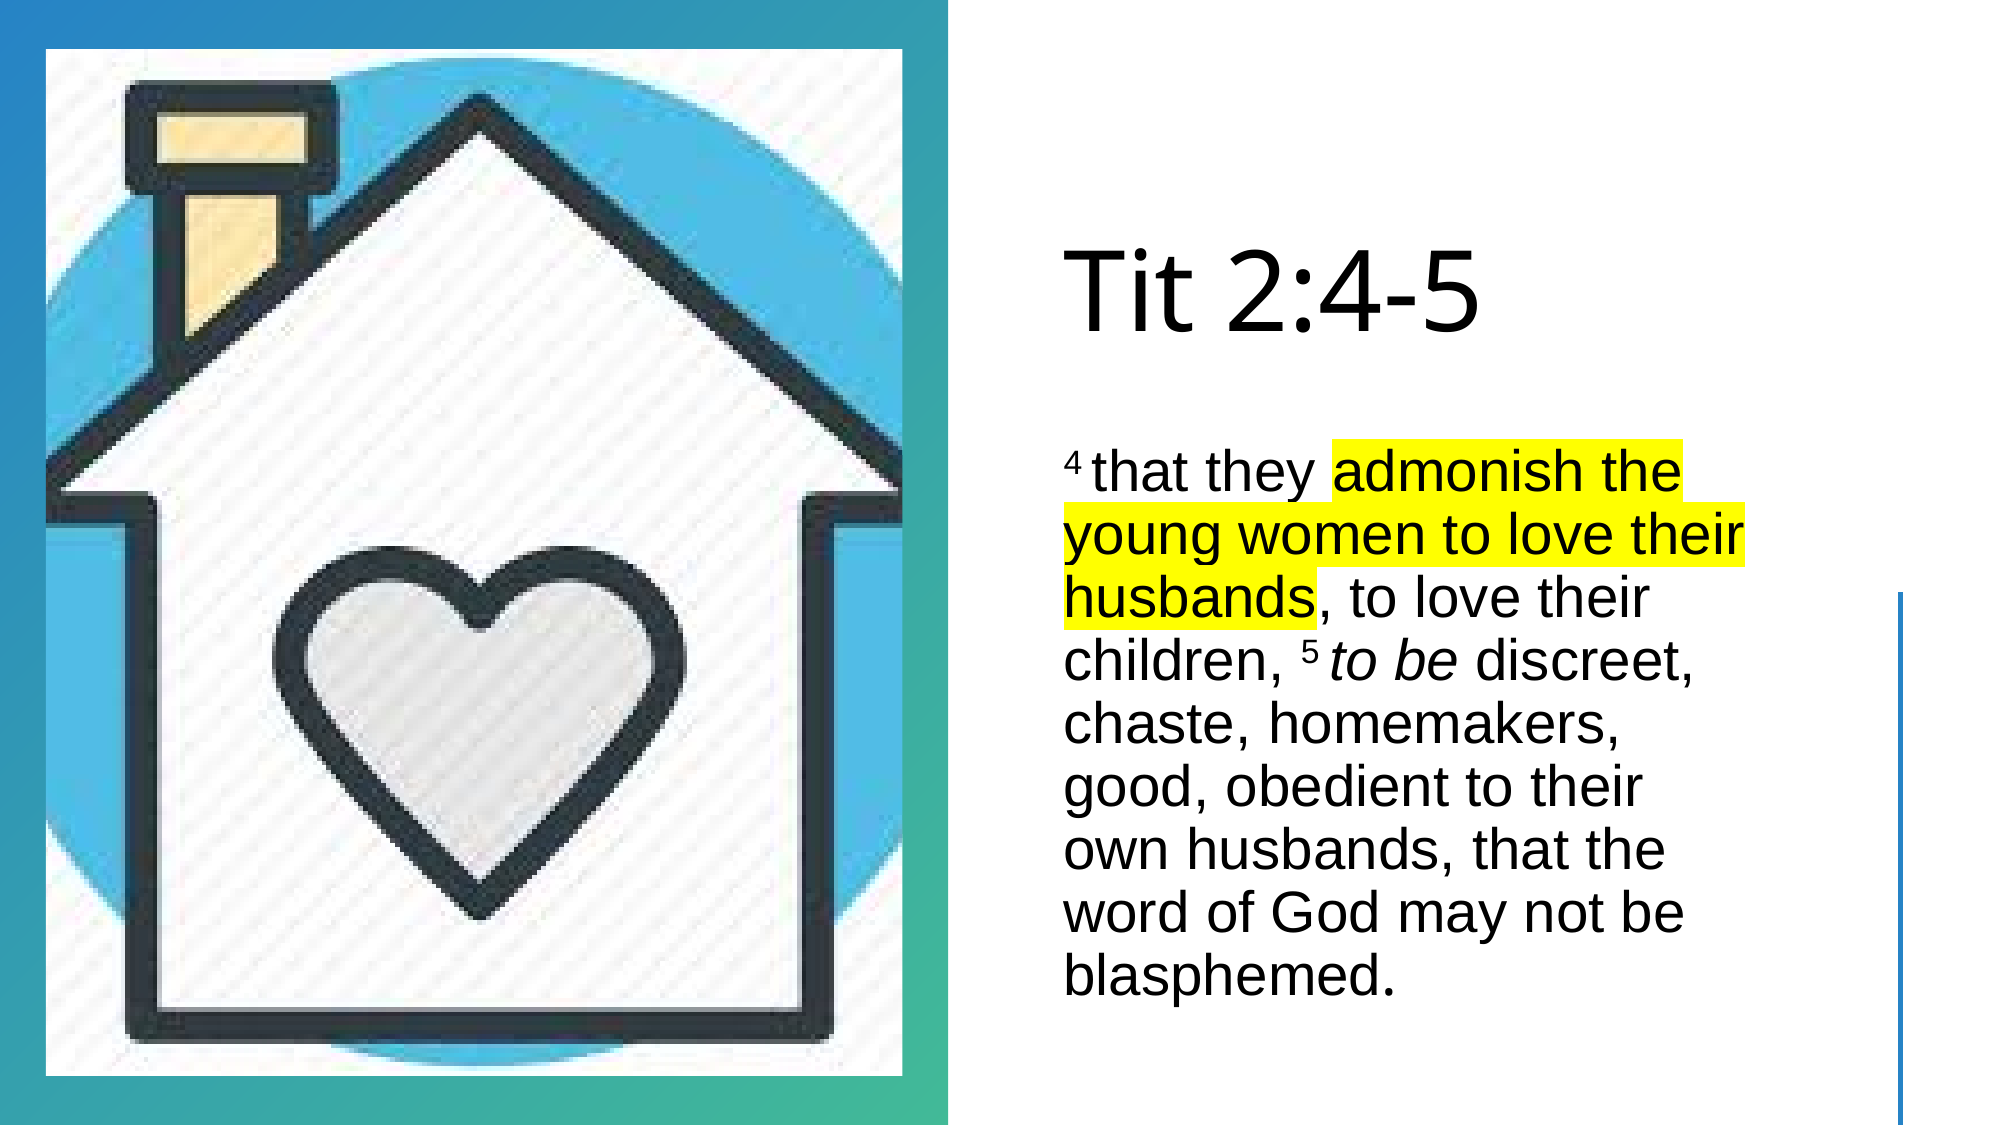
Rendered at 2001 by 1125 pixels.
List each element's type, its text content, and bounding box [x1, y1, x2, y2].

picture [45, 49, 903, 1076]
text_box [949, 0, 2000, 1125]
text_box [0, 0, 949, 1125]
title Tit 2:4-5 [1048, 82, 1773, 364]
list 4 that they admonish the young women to love their husbands, to love their children, 5 to be discreet, chaste, homemakers, good, obedient to their own husbands, that the word of God may not be blasphemed. [1048, 434, 1777, 1043]
